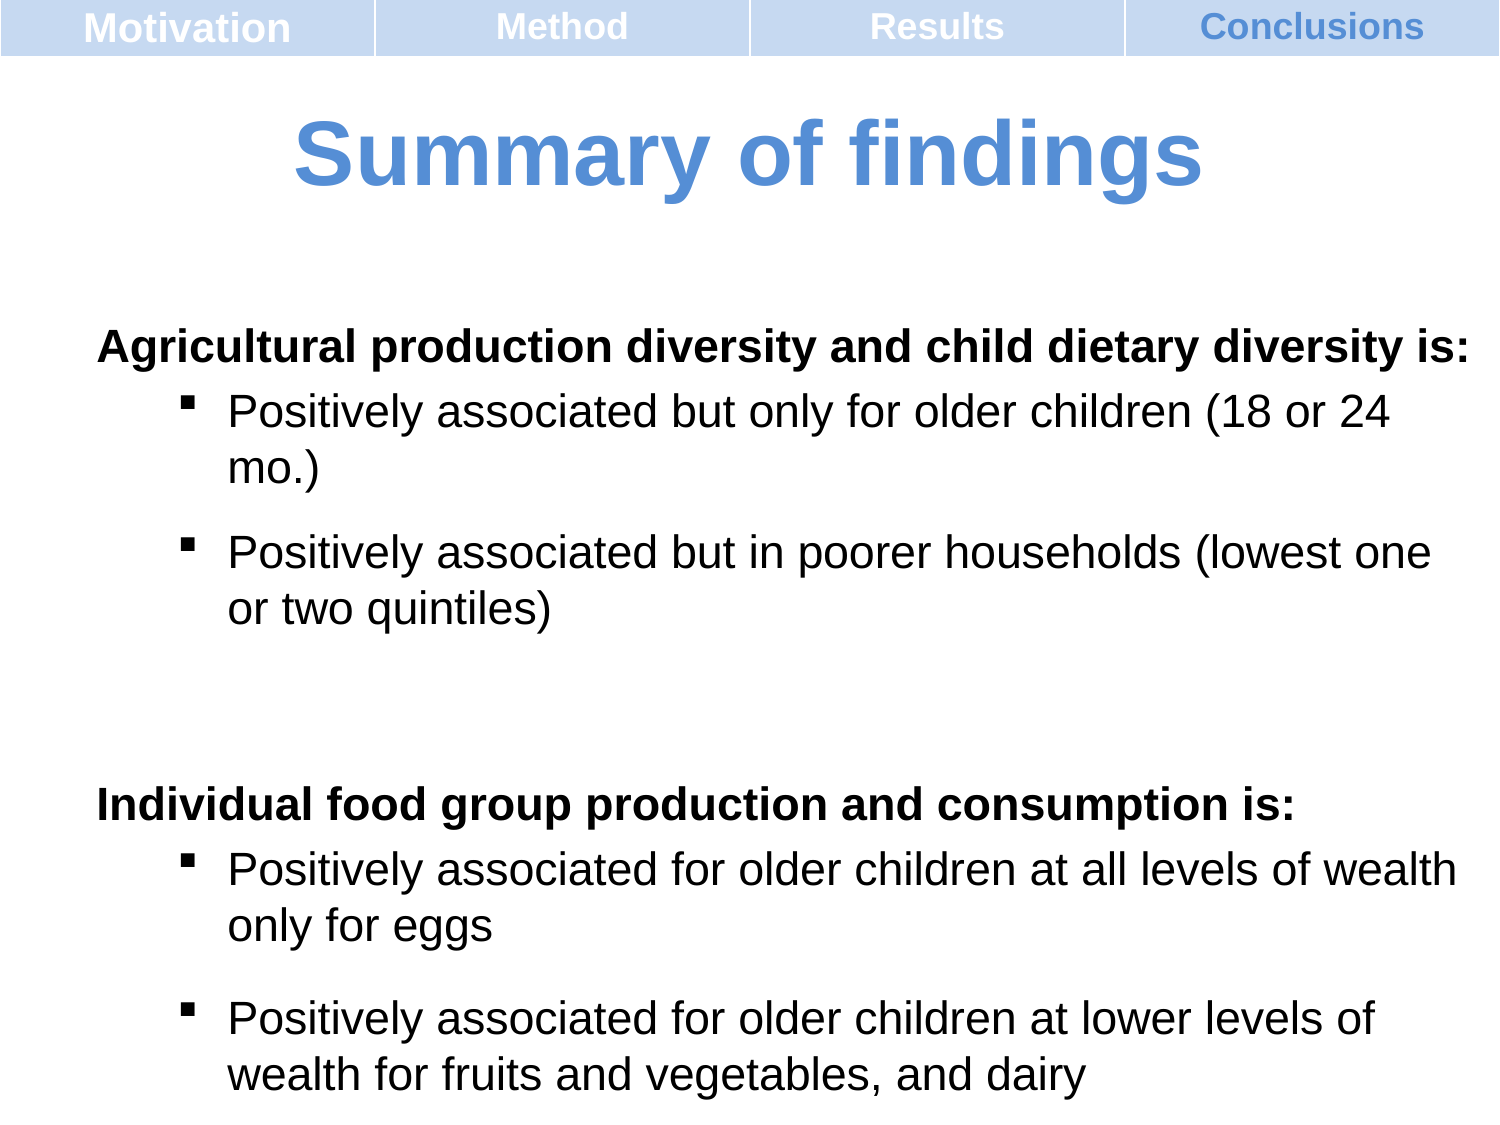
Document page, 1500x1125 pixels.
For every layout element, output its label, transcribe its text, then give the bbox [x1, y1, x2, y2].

table_header Results [751, 0, 1124, 56]
table_header Conclusions [1126, 0, 1499, 56]
table_header Method [376, 0, 749, 56]
title Summary of findings [75, 62, 1425, 243]
table_header Motivation [1, 0, 374, 56]
list Agricultural production diversity and child dietary diversity is: Positively associated but only for older children (18 or 24 mo.) Positively associated but in poorer households (lowest one or two quintiles) Individual food group production and consumption is: Positively associated for older children at all levels of wealth only for eggs Positively associated for older children at lower levels of wealth for fruits and vegetables, and dairy [81, 242, 1500, 1125]
